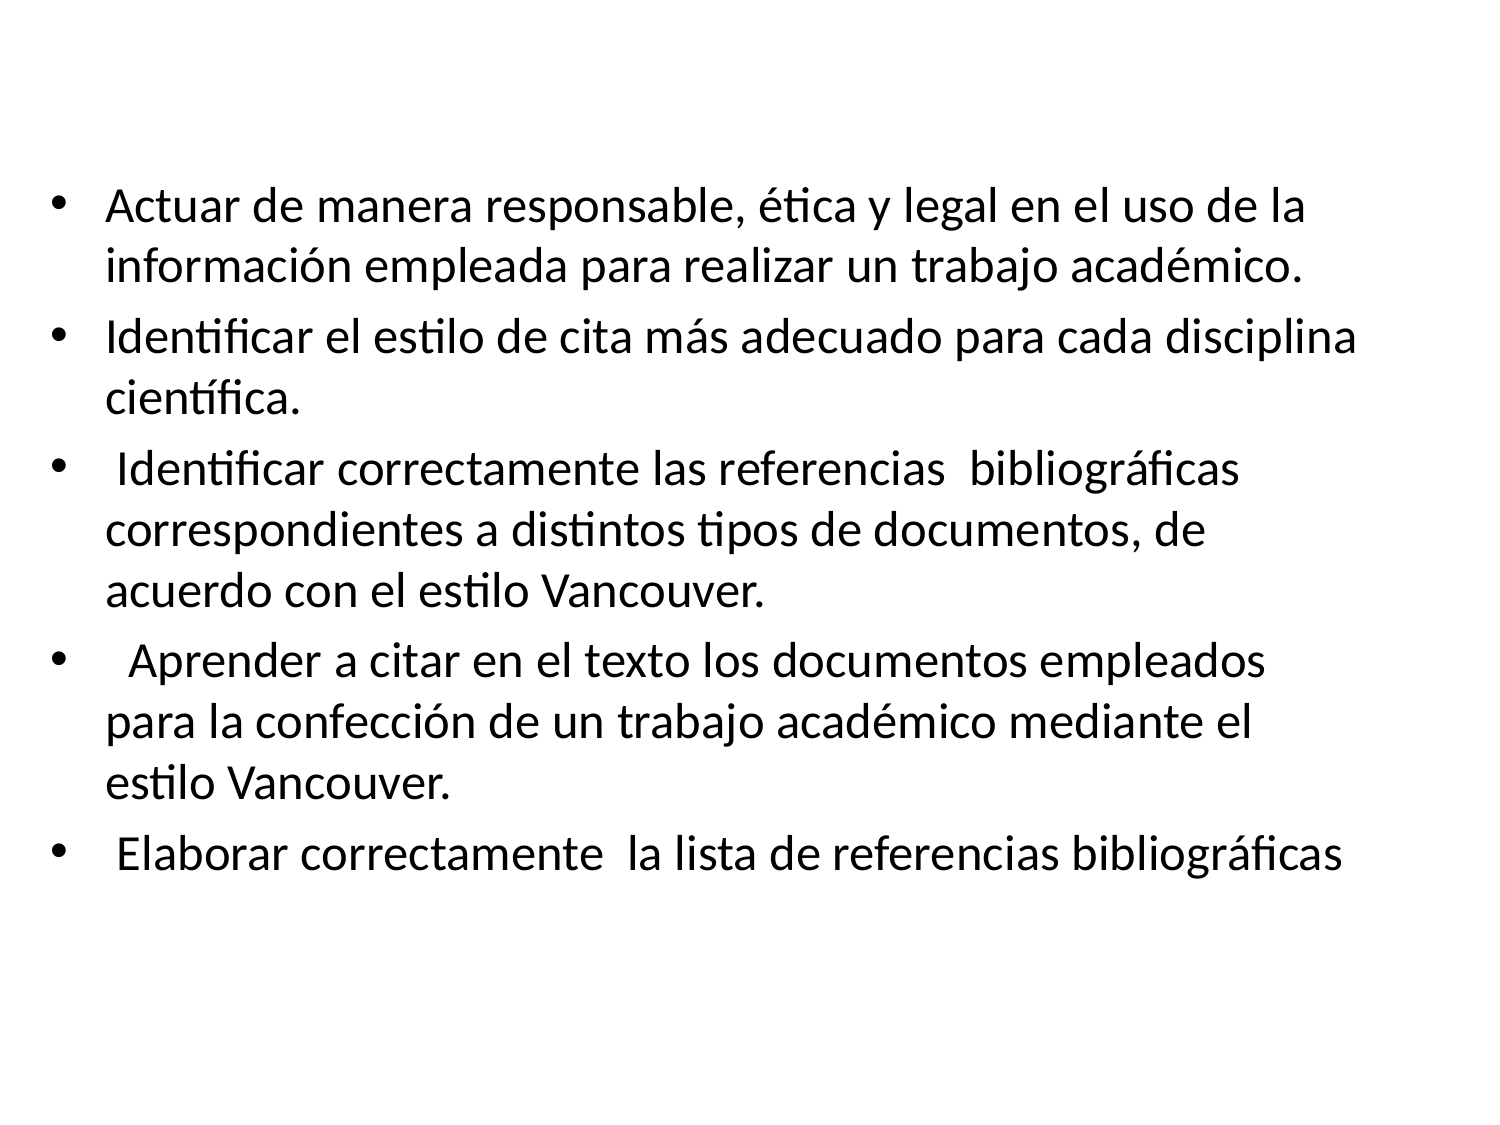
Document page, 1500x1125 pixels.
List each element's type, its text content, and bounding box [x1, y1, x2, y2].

list Actuar de manera responsable, ética y legal en el uso de la información empleada para realizar un trabajo académico. Identificar el estilo de cita más adecuado para cada disciplina científica. Identificar correctamente las referencias bibliográficas correspondientes a distintos tipos de documentos, de acuerdo con el estilo Vancouver. Aprender a citar en el texto los documentos empleados para la confección de un trabajo académico mediante el estilo Vancouver. Elaborar correctamente la lista de referencias bibliográficas [35, 164, 1386, 907]
